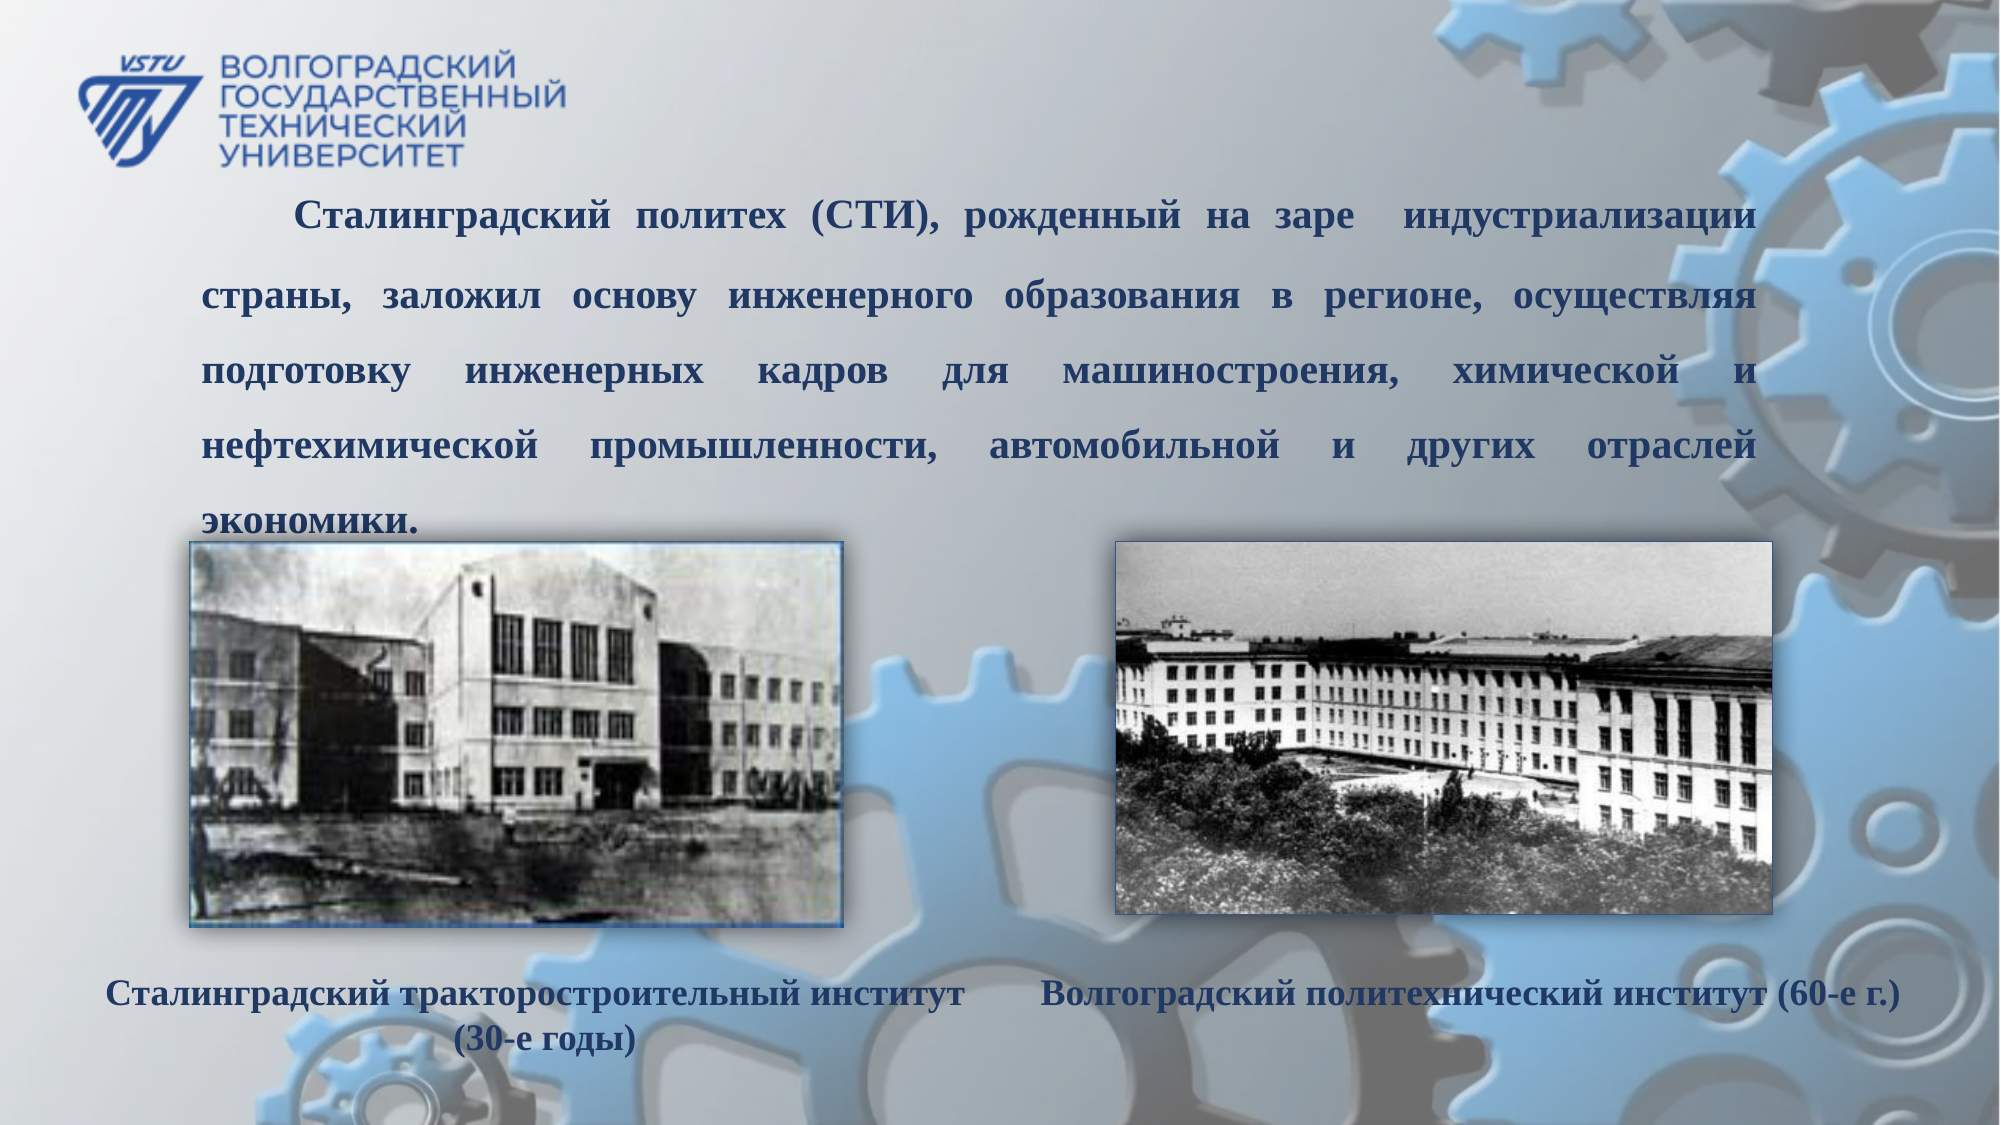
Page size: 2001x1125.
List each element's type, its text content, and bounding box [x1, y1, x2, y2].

text_box Сталинградский тракторостроительный институт (30-е годы) [87, 960, 984, 1066]
picture [1115, 541, 1773, 915]
picture [188, 541, 845, 928]
text_box Волгоградский политехнический институт (60-е г.) [1025, 960, 1988, 1021]
picture [75, 44, 569, 193]
title Сталинградский политех (СТИ), рожденный на заре индустриализации страны, заложил основу инженерного образования в регионе, осуществляя подготовку инженерных кадров для машиностроения, химической и нефтехимической промышленности, автомобильной и других отраслей экономики. [186, 78, 1773, 586]
text_box [635, 793, 2000, 944]
